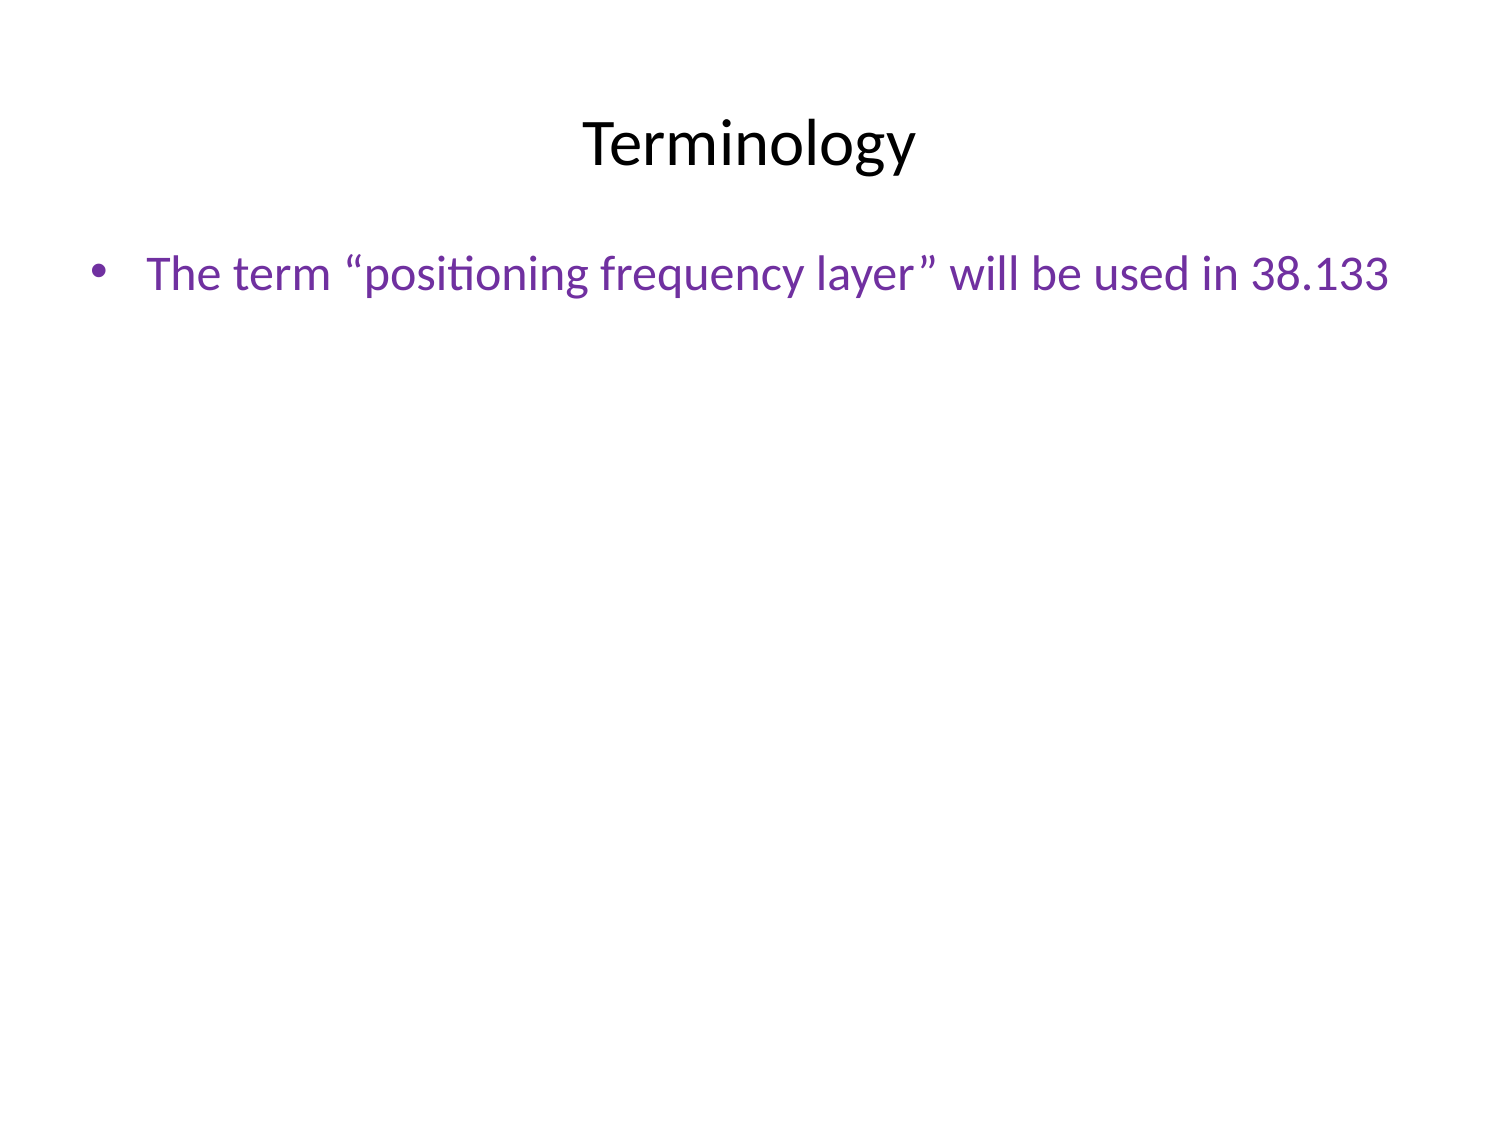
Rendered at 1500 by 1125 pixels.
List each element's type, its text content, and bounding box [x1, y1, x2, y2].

title Terminology [75, 45, 1425, 232]
list The term “positioning frequency layer” will be used in 38.133 [75, 232, 1425, 1012]
